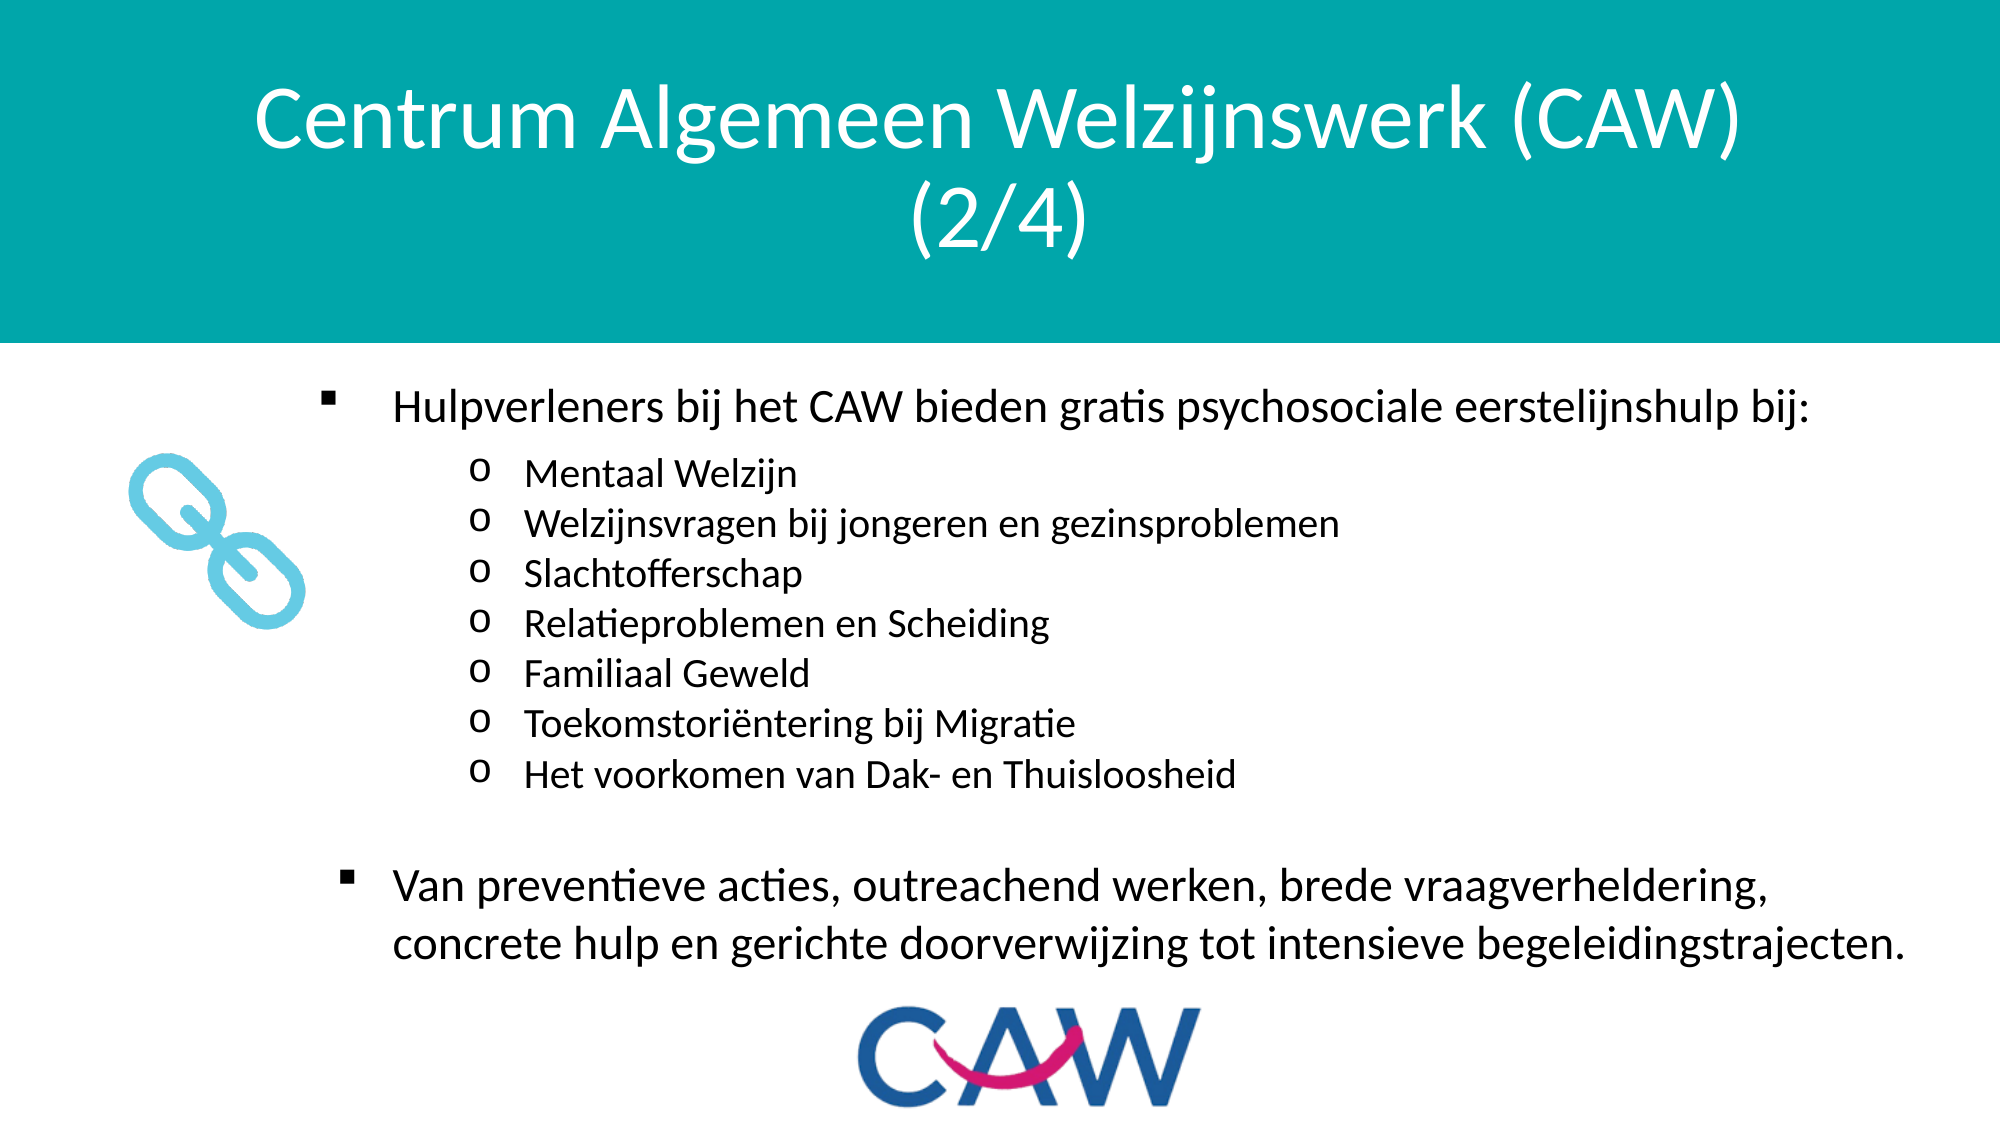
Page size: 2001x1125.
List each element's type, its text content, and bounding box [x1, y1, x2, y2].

picture [93, 417, 340, 665]
list Hulpverleners bij het CAW bieden gratis psychosociale eerstelijnshulp bij: Mentaal Welzijn Welzijnsvragen bij jongeren en gezinsproblemen Slachtofferschap Relatieproblemen en Scheiding Familiaal Geweld Toekomstoriëntering bij Migratie Het voorkomen van Dak- en Thuisloosheid Van preventieve acties, outreachend werken, brede vraagverheldering, concrete hulp en gerichte doorverwijzing tot intensieve begeleidingstrajecten. [302, 373, 1946, 1083]
title Centrum Algemeen Welzijnswerk (CAW) (2/4) [137, 59, 1863, 278]
picture [762, 937, 1274, 1125]
